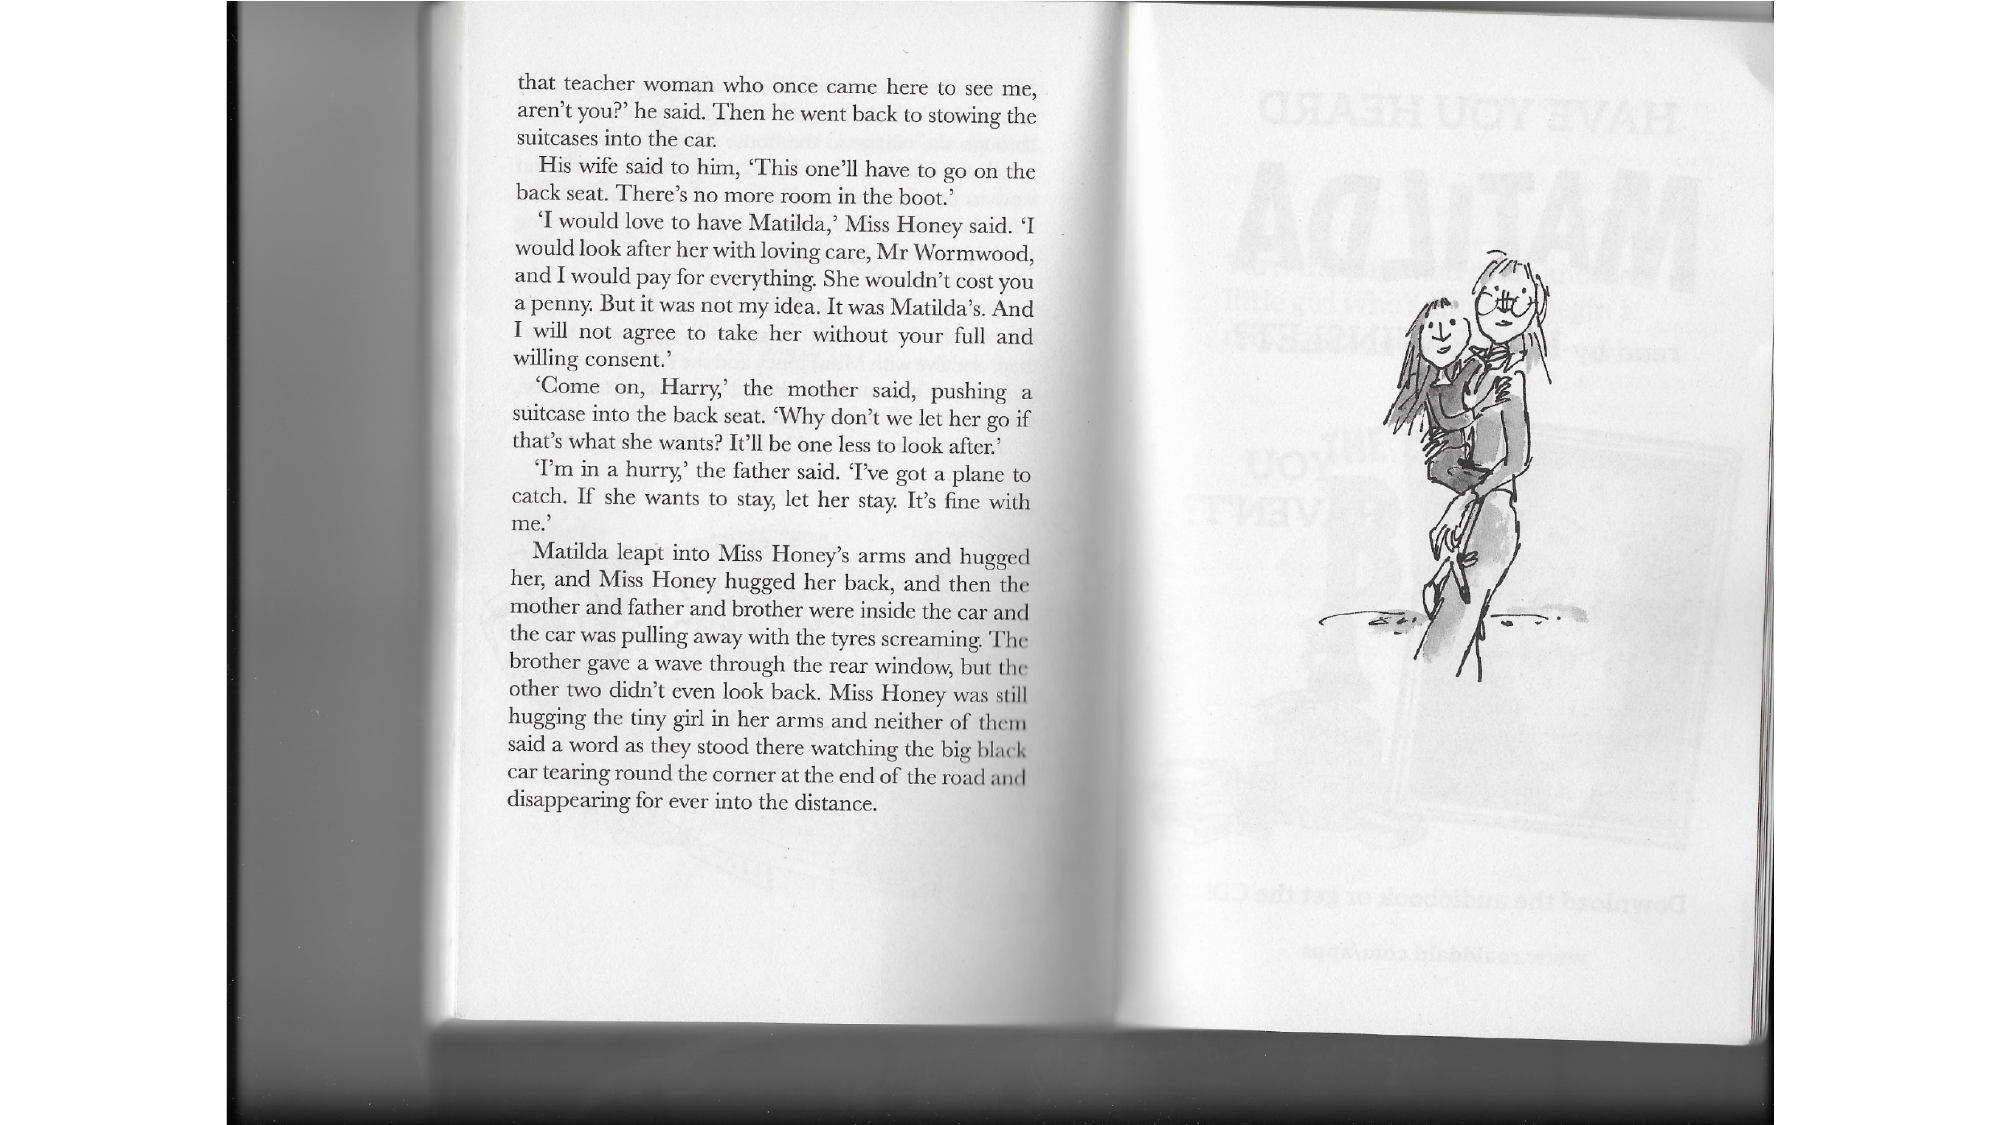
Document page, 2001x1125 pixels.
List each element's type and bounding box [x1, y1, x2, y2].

picture [228, 0, 1772, 1125]
